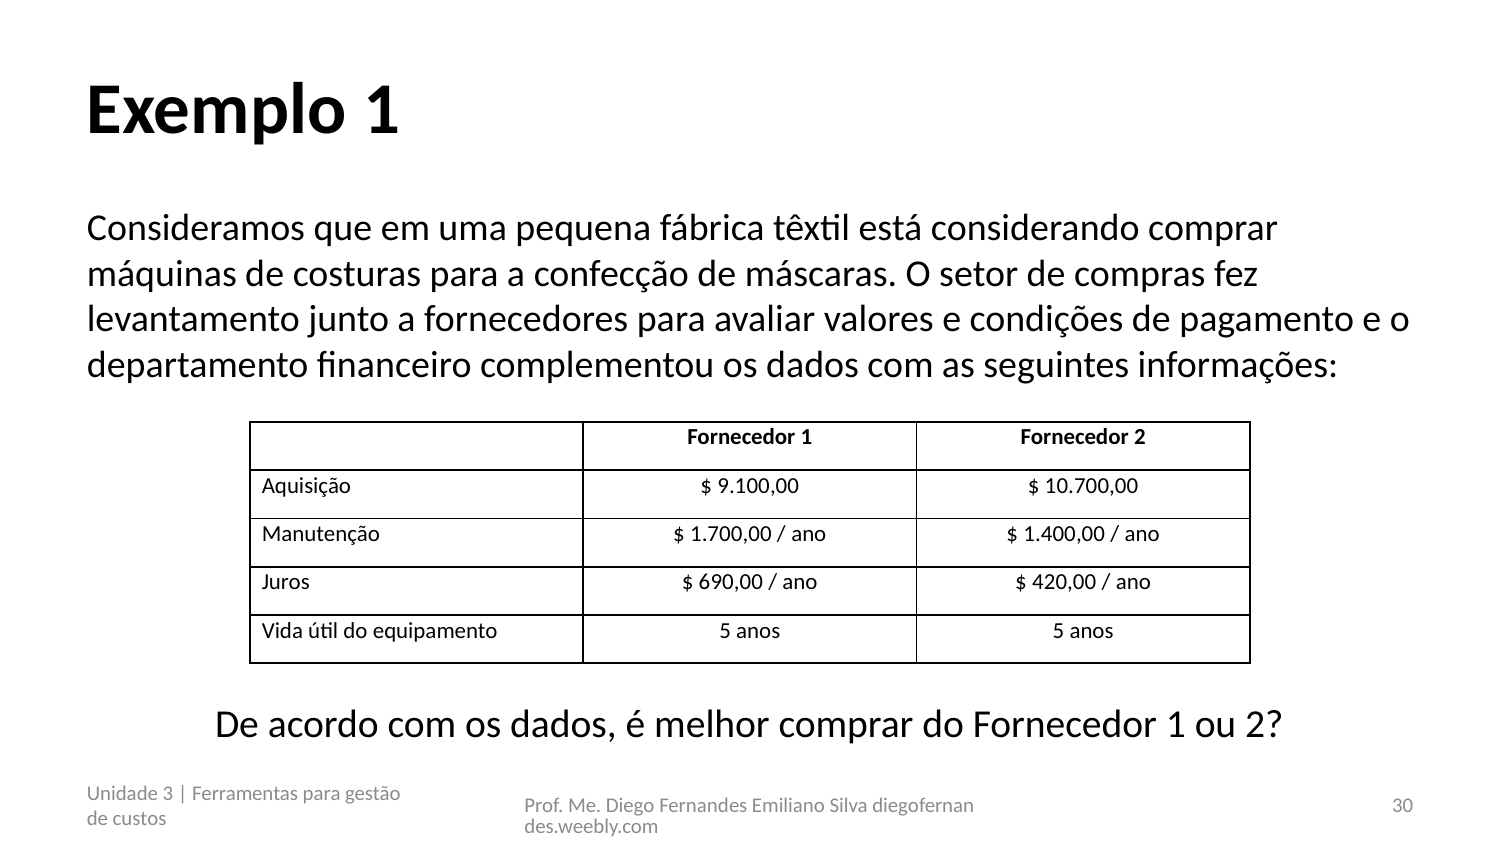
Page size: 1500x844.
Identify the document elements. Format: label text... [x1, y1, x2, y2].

table_header Fornecedor 1 [584, 423, 916, 469]
title Exemplo 1 [75, 33, 1425, 175]
table_cell Manutenção [251, 519, 582, 566]
list Consideramos que em uma pequena fábrica têxtil está considerando comprar máquinas de costuras para a confecção de máscaras. O setor de compras fez levantamento junto a fornecedores para avaliar valores e condições de pagamento e o departamento financeiro complementou os dados com as seguintes informações: [75, 196, 1425, 413]
table_cell $ 9.100,00 [584, 471, 916, 518]
table_cell $ 1.700,00 / ano [584, 519, 916, 566]
table_cell $ 420,00 / ano [917, 568, 1249, 614]
table_cell 5 anos [584, 616, 916, 662]
footer Prof. Me. Diego Fernandes Emiliano Silva diegofernandes.weebly.com [512, 782, 988, 827]
table_cell $ 690,00 / ano [584, 568, 916, 614]
text_box De acordo com os dados, é melhor comprar do Fornecedor 1 ou 2? [202, 692, 1297, 752]
slide_number Unidade 3 | Ferramentas para gestão de custos [75, 782, 425, 827]
table_cell Vida útil do equipamento [251, 616, 582, 662]
table_header Fornecedor 2 [917, 423, 1249, 469]
table_cell 5 anos [917, 616, 1249, 662]
table_cell $ 10.700,00 [917, 471, 1249, 518]
table_cell Juros [251, 568, 582, 614]
table_cell $ 1.400,00 / ano [917, 519, 1249, 566]
table_header [251, 423, 582, 469]
table_cell Aquisição [251, 471, 582, 518]
slide_number 30 [1074, 782, 1425, 827]
